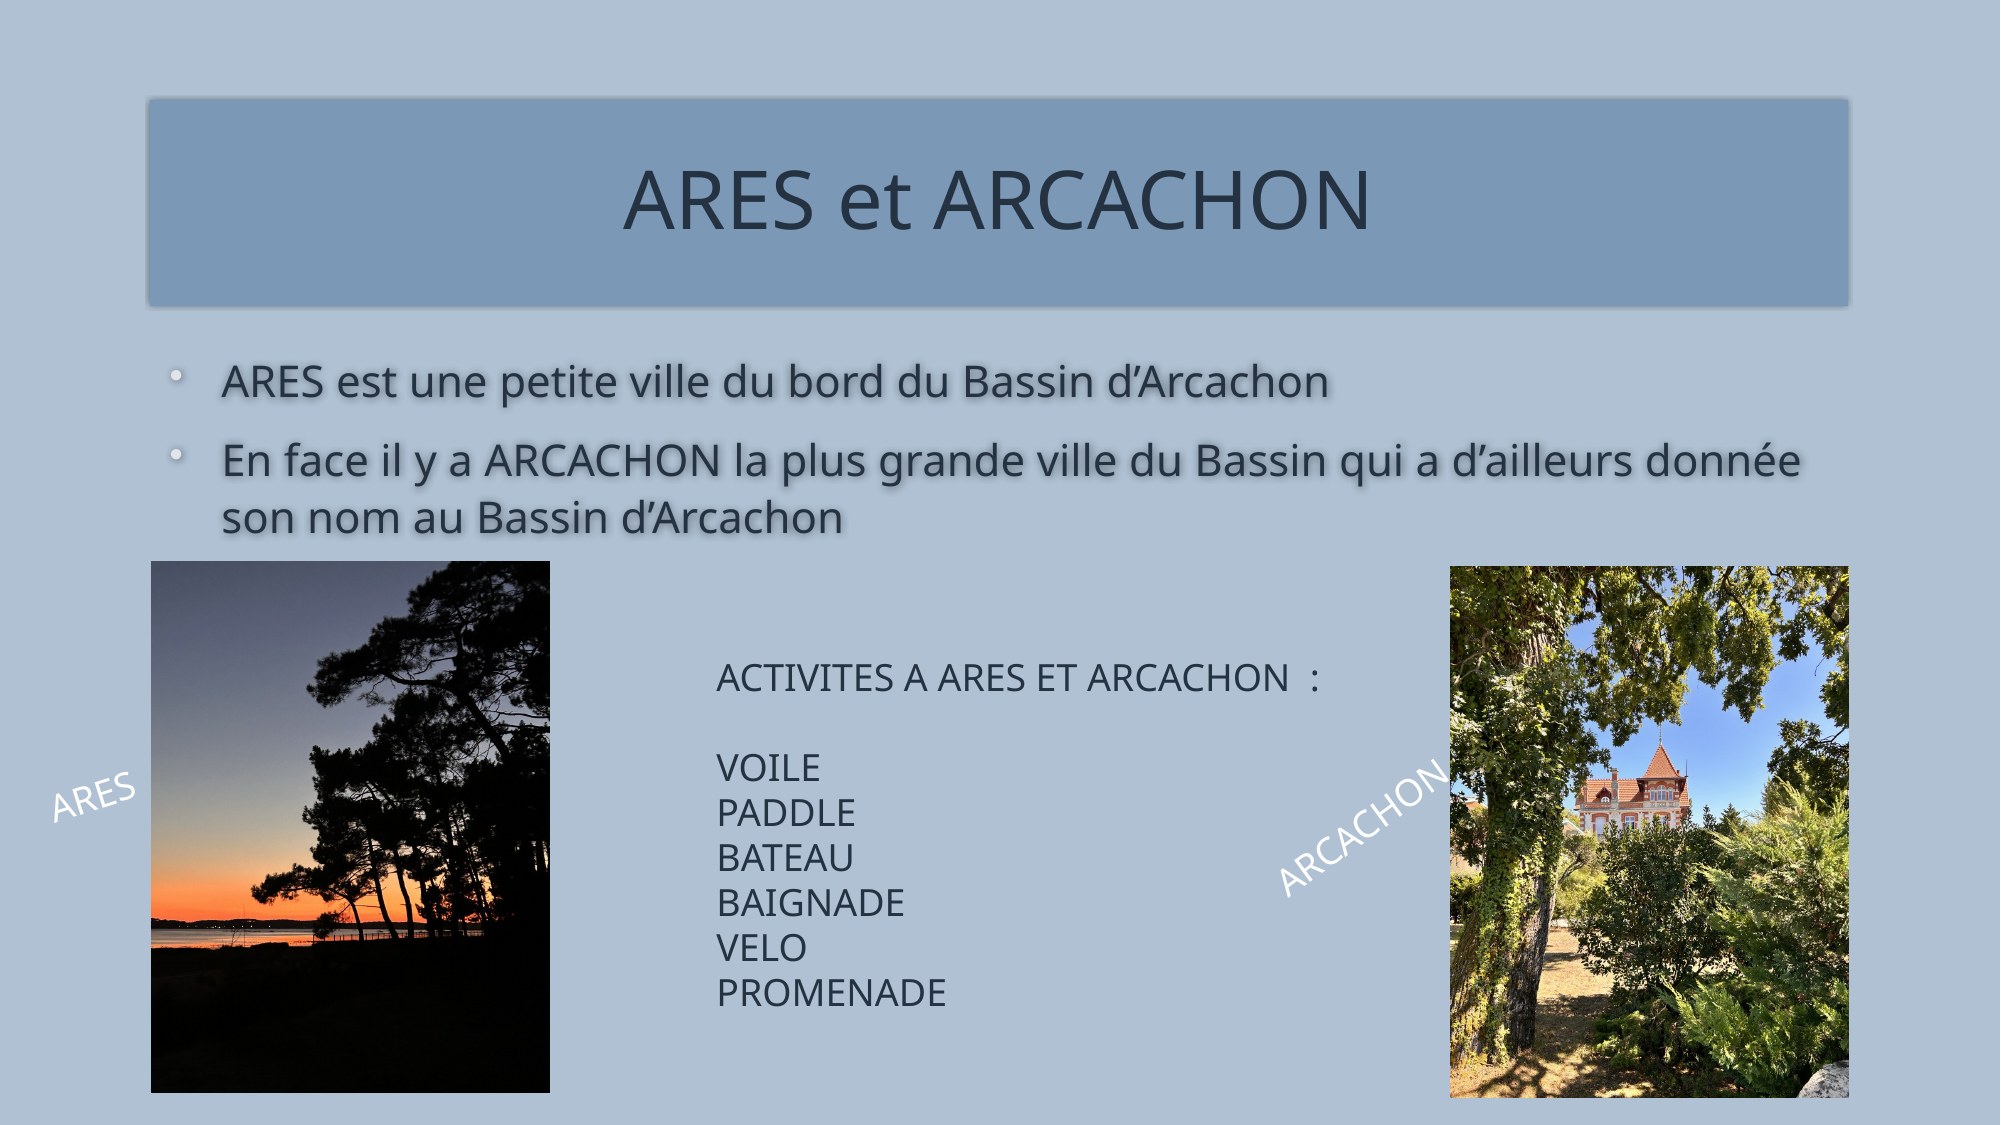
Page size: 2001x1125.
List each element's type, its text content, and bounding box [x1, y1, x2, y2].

title ARES et ARCACHON [149, 99, 1849, 307]
picture [151, 561, 550, 1093]
text_box ARCACHON [1249, 733, 1441, 920]
text_box ARES [26, 747, 143, 843]
picture [1449, 566, 1849, 1098]
list ARES est une petite ville du bord du Bassin d’Arcachon En face il y a ARCACHON la plus grande ville du Bassin qui a d’ailleurs donnée son nom au Bassin d’Arcachon [149, 340, 1849, 1087]
text_box ACTIVITES A ARES ET ARCACHON : VOILE PADDLE BATEAU BAIGNADE VELO PROMENADE [701, 646, 1346, 1067]
